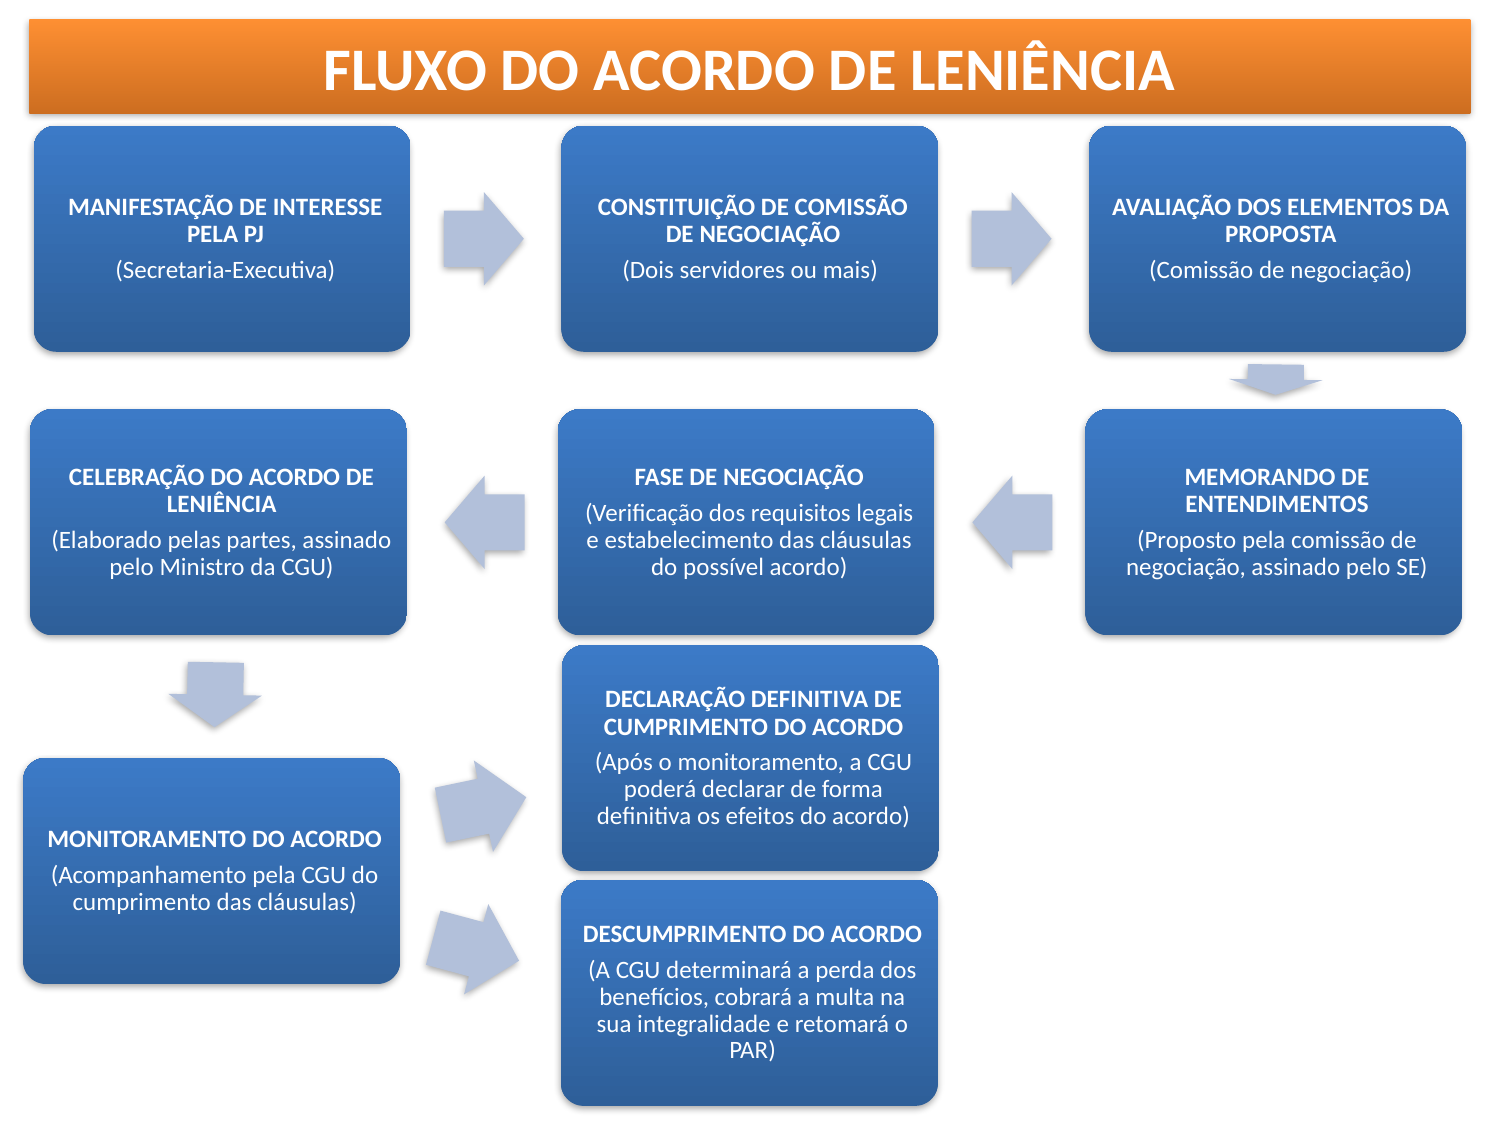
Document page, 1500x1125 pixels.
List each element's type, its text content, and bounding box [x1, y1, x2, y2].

text_box FLUXO DO ACORDO DE LENIÊNCIA [29, 19, 1471, 114]
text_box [17, 125, 1483, 1107]
